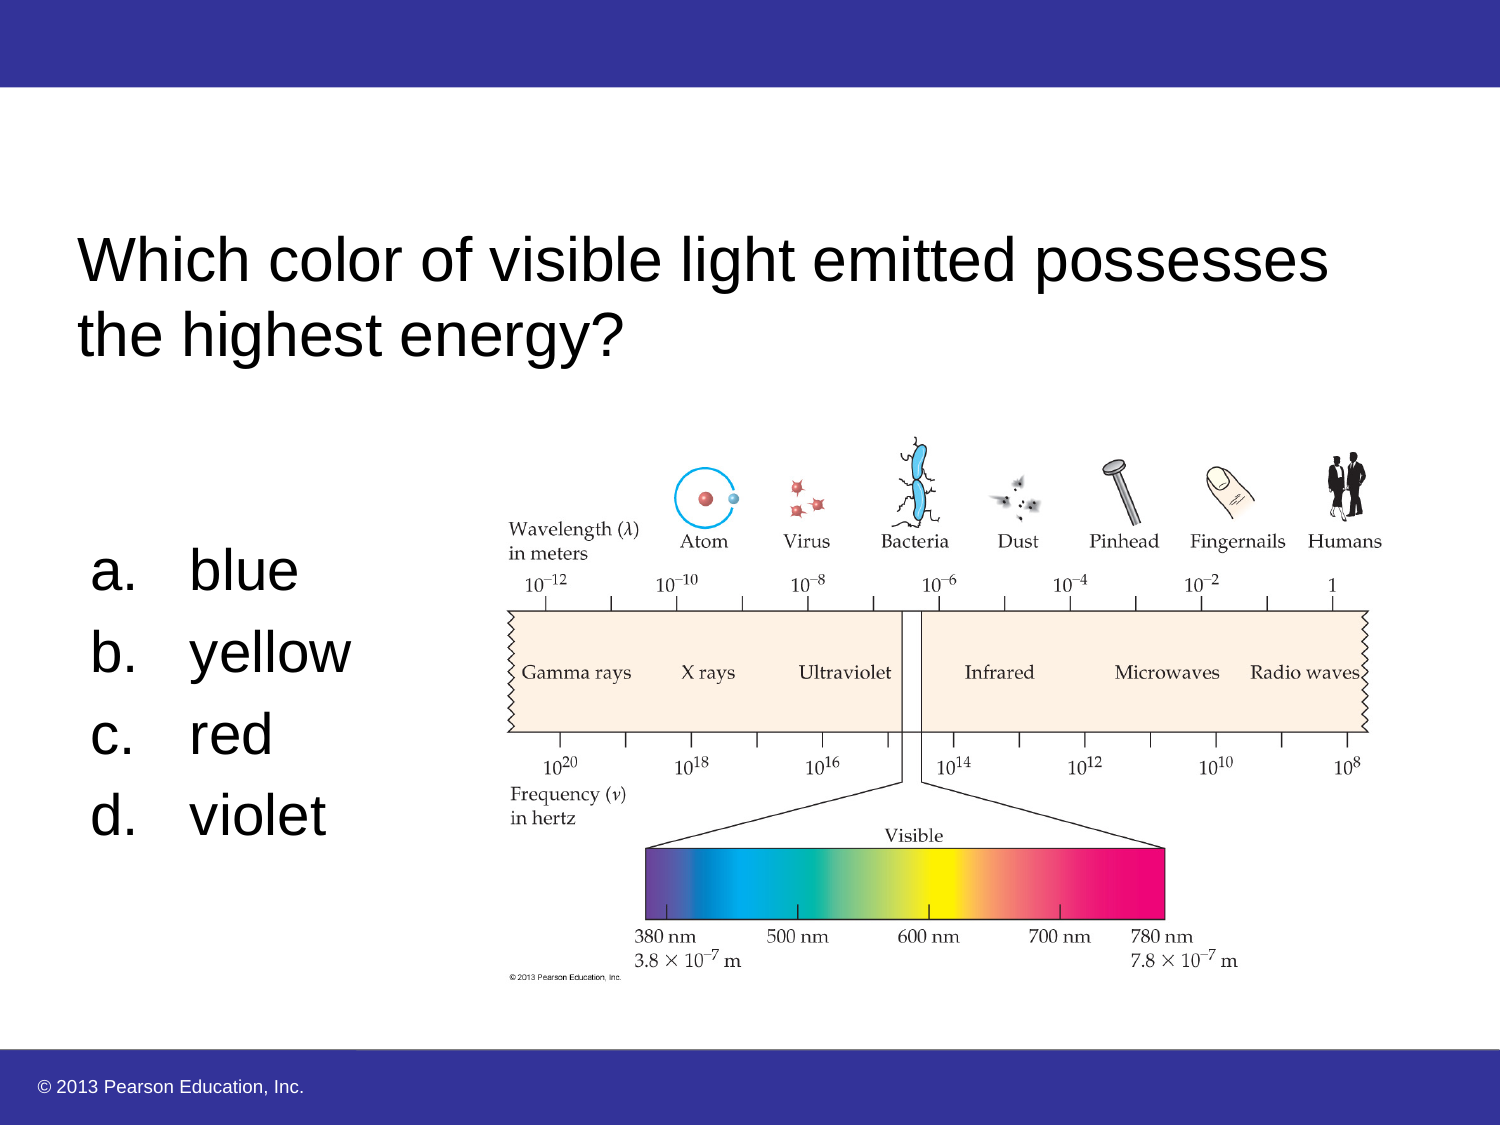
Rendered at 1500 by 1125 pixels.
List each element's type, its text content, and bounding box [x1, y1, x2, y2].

title Which color of visible light emitted possesses the highest energy? [62, 99, 1413, 488]
list blue yellow red violet [75, 525, 463, 950]
picture [499, 429, 1388, 988]
